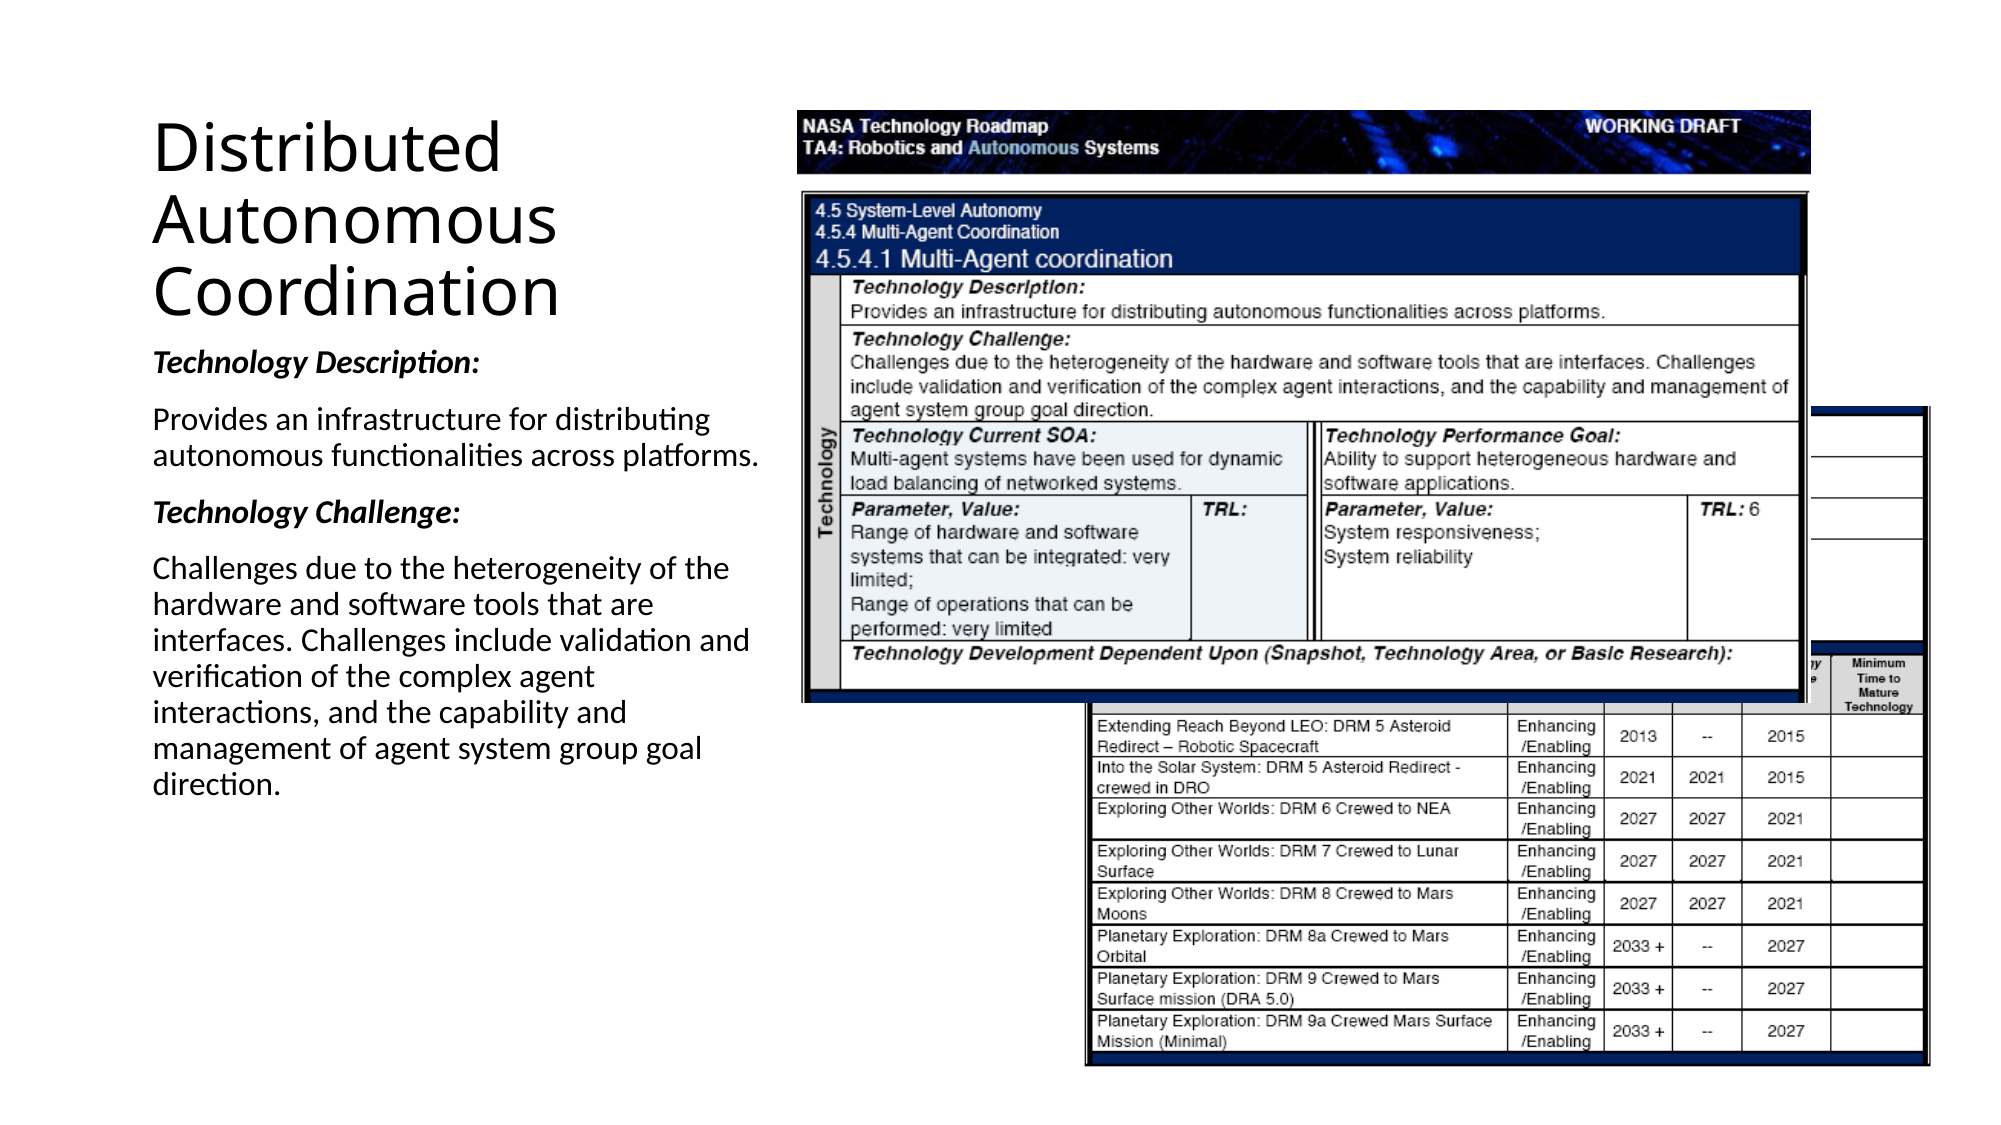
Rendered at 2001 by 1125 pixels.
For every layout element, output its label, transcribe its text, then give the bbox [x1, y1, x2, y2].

list Technology Description: Provides an infrastructure for distributing autonomous functionalities across platforms. Technology Challenge: Challenges due to the heterogeneity of the hardware and software tools that are interfaces. Challenges include validation and verification of the complex agent interactions, and the capability and management of agent system group goal direction. [137, 337, 783, 963]
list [1081, 406, 1932, 1069]
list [797, 110, 1811, 703]
title Distributed Autonomous Coordination [137, 75, 783, 337]
